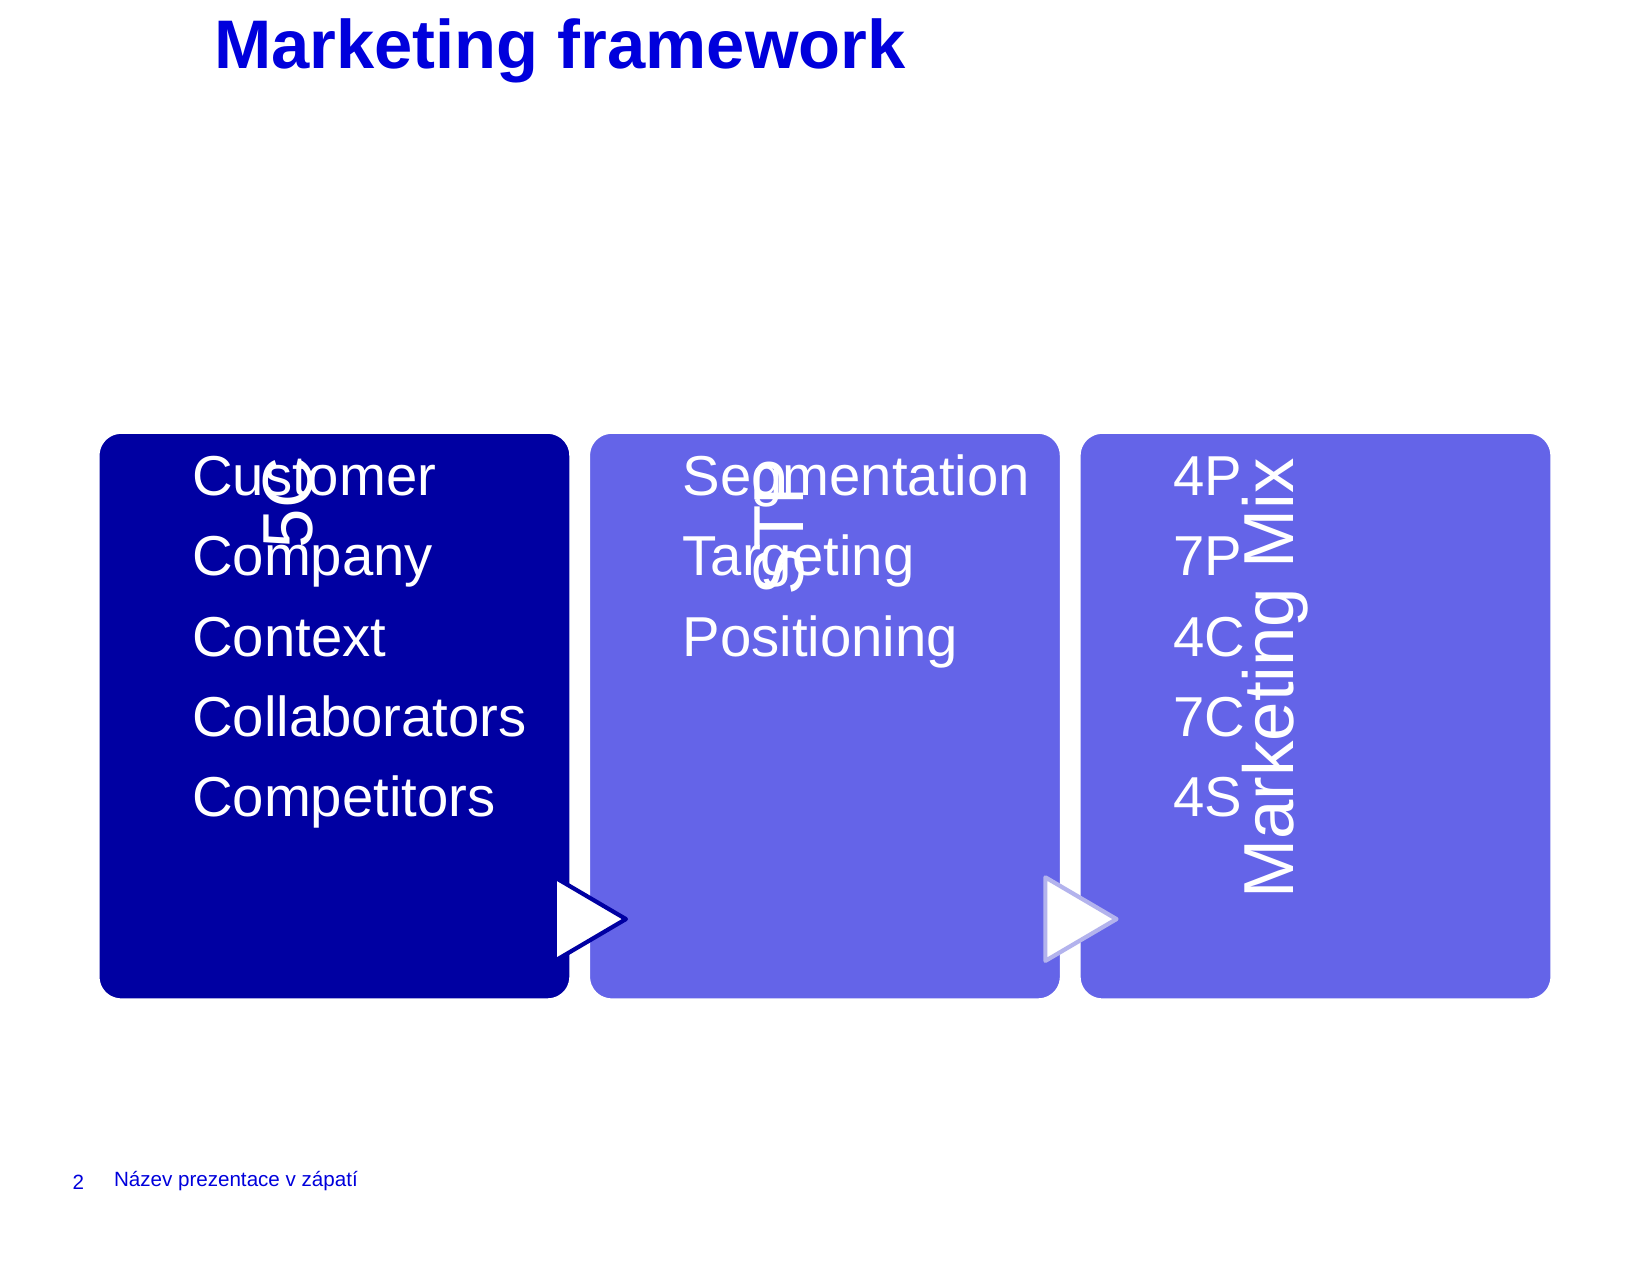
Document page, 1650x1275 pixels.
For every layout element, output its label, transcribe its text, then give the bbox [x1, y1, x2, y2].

title Marketing framework [214, 13, 1616, 226]
slide_number 2 [56, 1157, 91, 1205]
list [97, 347, 1553, 1085]
footer Název prezentace v zápatí [97, 1157, 883, 1205]
